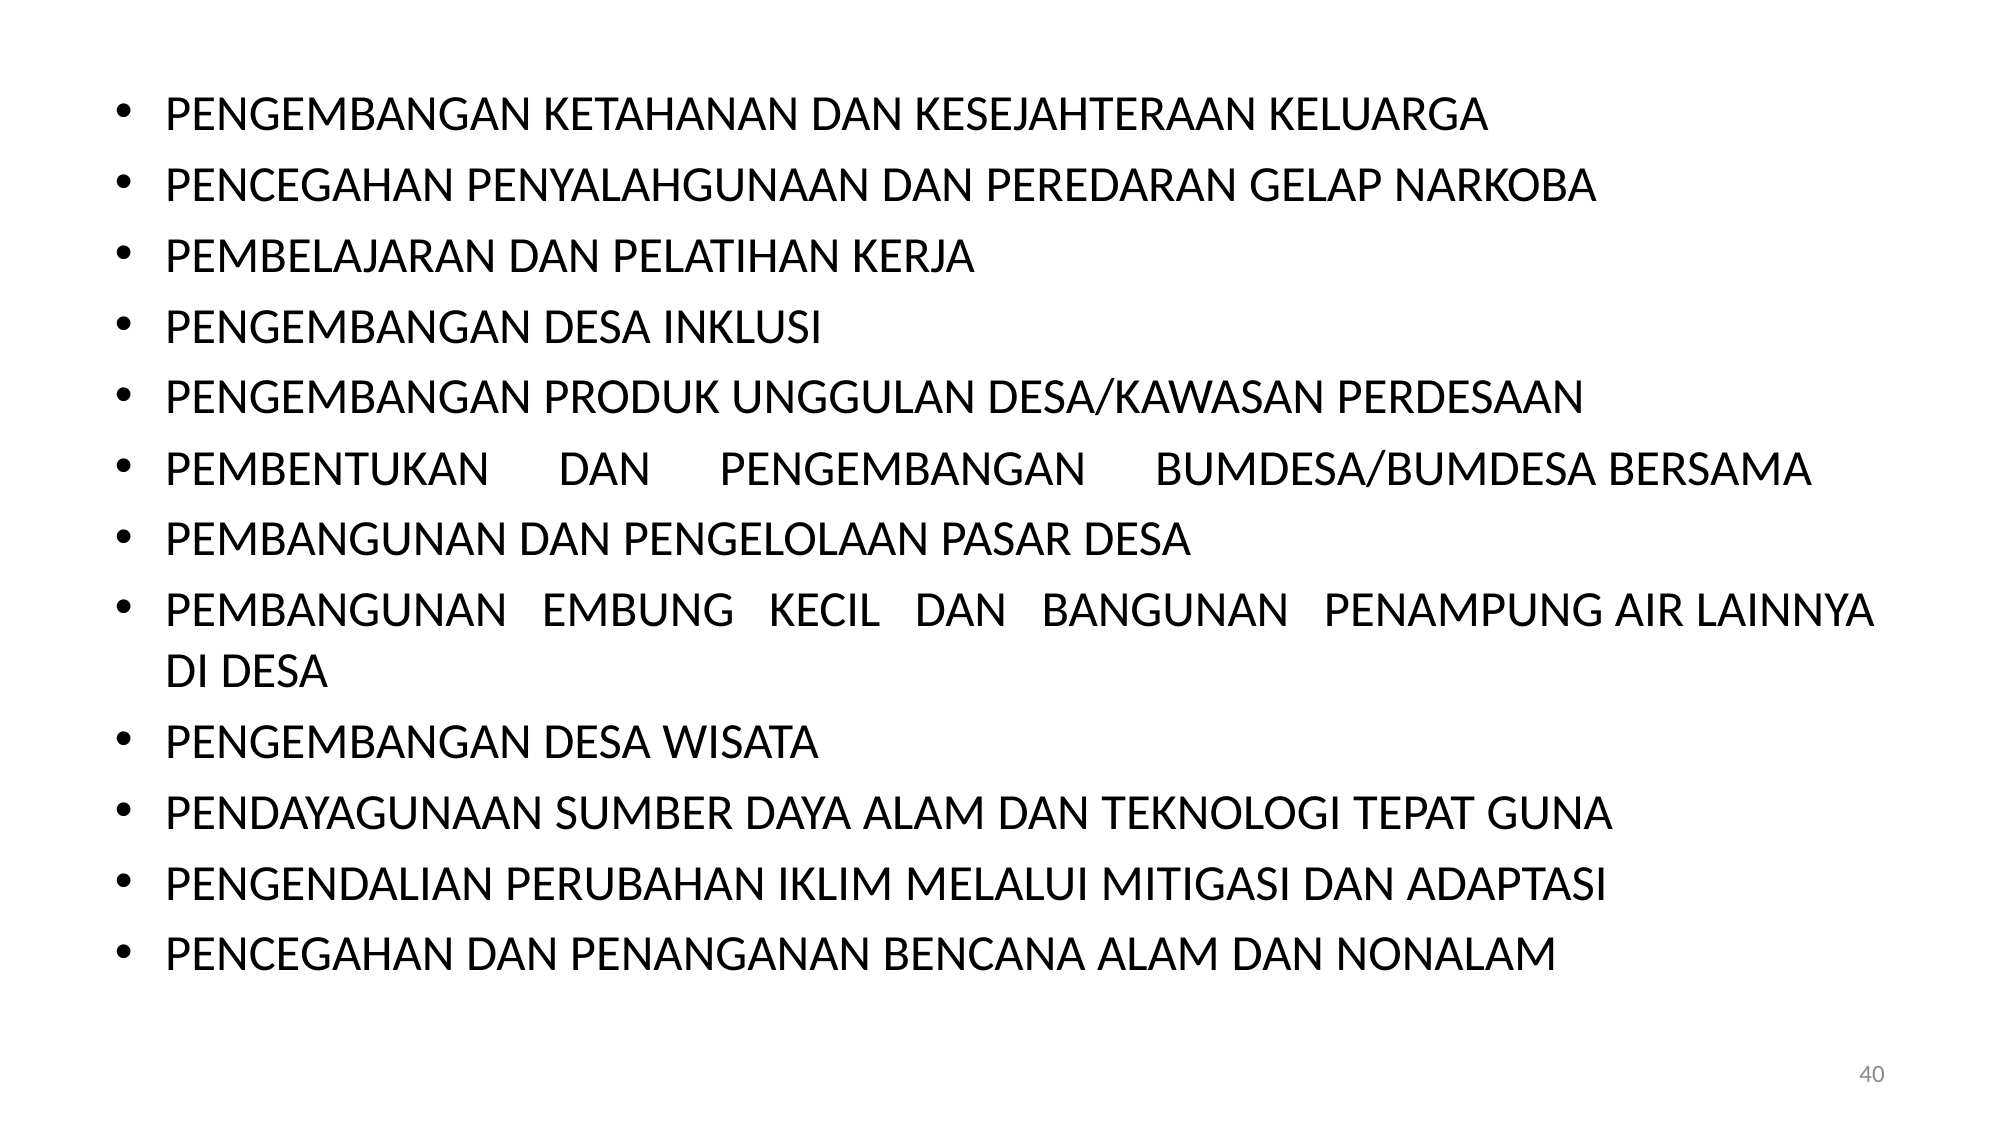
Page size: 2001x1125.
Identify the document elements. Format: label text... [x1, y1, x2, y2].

list PENGEMBANGAN KETAHANAN DAN KESEJAHTERAAN KELUARGA PENCEGAHAN PENYALAHGUNAAN DAN PEREDARAN GELAP NARKOBA PEMBELAJARAN DAN PELATIHAN KERJA PENGEMBANGAN DESA INKLUSI PENGEMBANGAN PRODUK UNGGULAN DESA/KAWASAN PERDESAAN PEMBENTUKAN DAN PENGEMBANGAN BUMDESA/BUMDESA BERSAMA PEMBANGUNAN DAN PENGELOLAAN PASAR DESA PEMBANGUNAN EMBUNG KECIL DAN BANGUNAN PENAMPUNG AIR LAINNYA DI DESA PENGEMBANGAN DESA WISATA PENDAYAGUNAAN SUMBER DAYA ALAM DAN TEKNOLOGI TEPAT GUNA PENGENDALIAN PERUBAHAN IKLIM MELALUI MITIGASI DAN ADAPTASI PENCEGAHAN DAN PENANGANAN BENCANA ALAM DAN NONALAM [99, 72, 1900, 1005]
slide_number 40 [1433, 1042, 1900, 1103]
